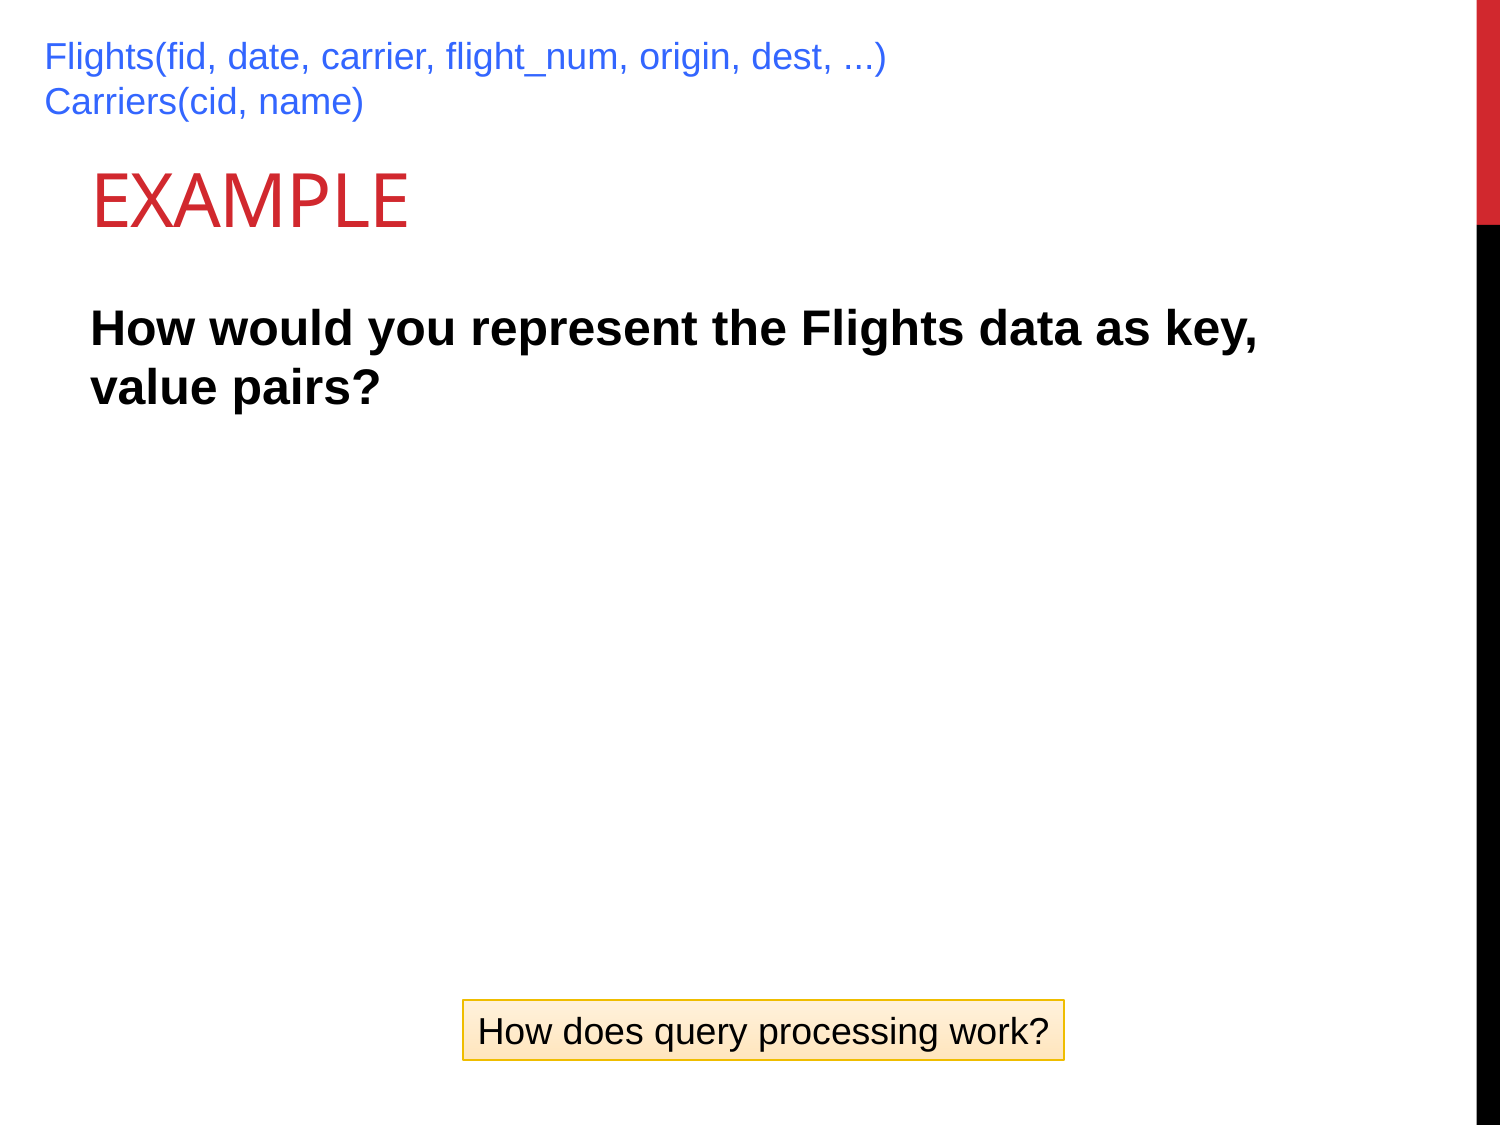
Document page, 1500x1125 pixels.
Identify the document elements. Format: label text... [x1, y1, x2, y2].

title Example [75, 25, 1025, 250]
list How would you represent the Flights data as key, value pairs? [75, 287, 1325, 1005]
text_box How does query processing work? [462, 999, 1065, 1061]
text_box Flights(fid, date, carrier, flight_num, origin, dest, ...) Carriers(cid, name) [29, 24, 903, 130]
